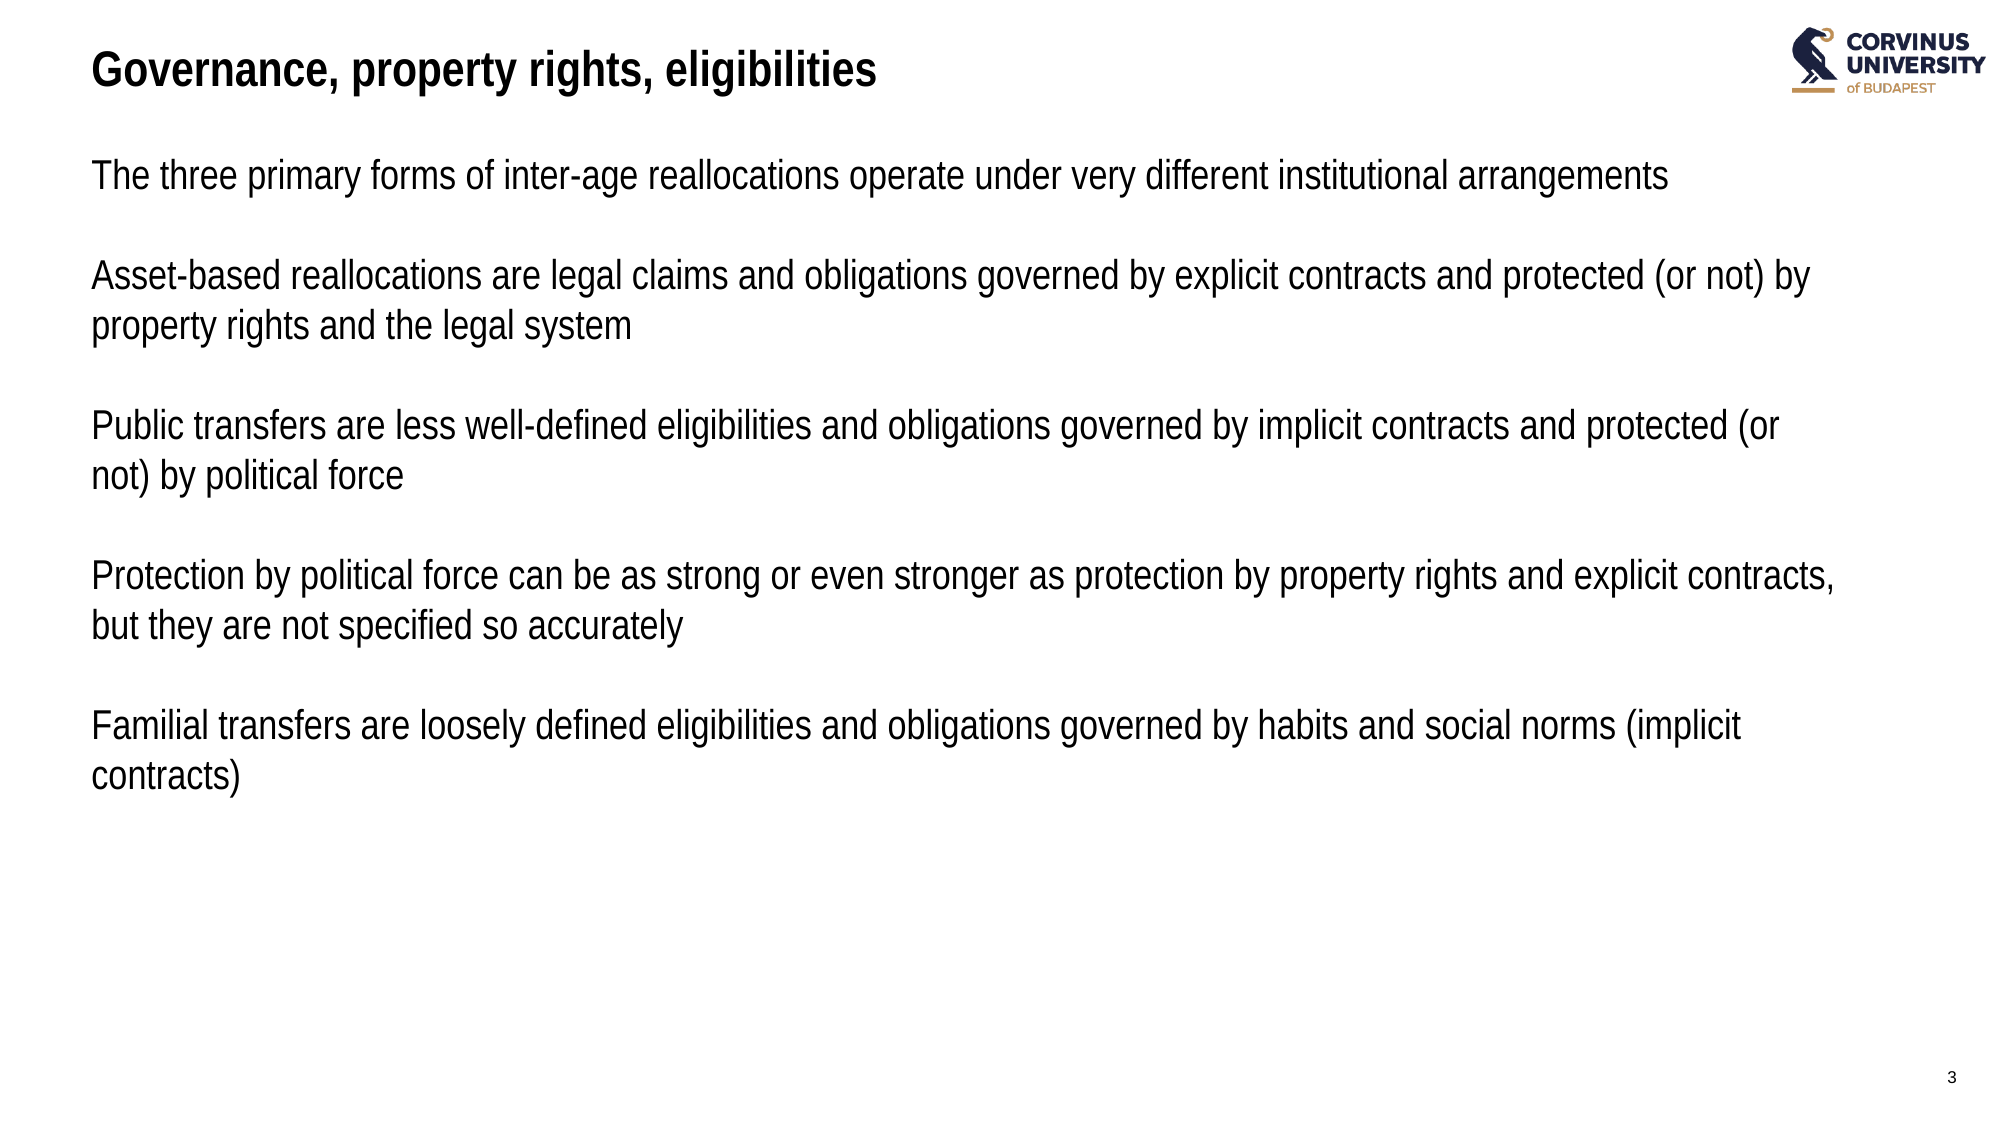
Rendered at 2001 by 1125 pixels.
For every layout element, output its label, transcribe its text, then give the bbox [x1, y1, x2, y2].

text_box The three primary forms of inter-age reallocations operate under very different institutional arrangements Asset-based reallocations are legal claims and obligations governed by explicit contracts and protected (or not) by property rights and the legal system Public transfers are less well-defined eligibilities and obligations governed by implicit contracts and protected (or not) by political force Protection by political force can be as strong or even stronger as protection by property rights and explicit contracts, but they are not specified so accurately Familial transfers are loosely defined eligibilities and obligations governed by habits and social norms (implicit contracts) [76, 140, 1857, 856]
text_box Governance, property rights, eligibilities [76, 35, 1790, 140]
picture [1792, 27, 1986, 93]
